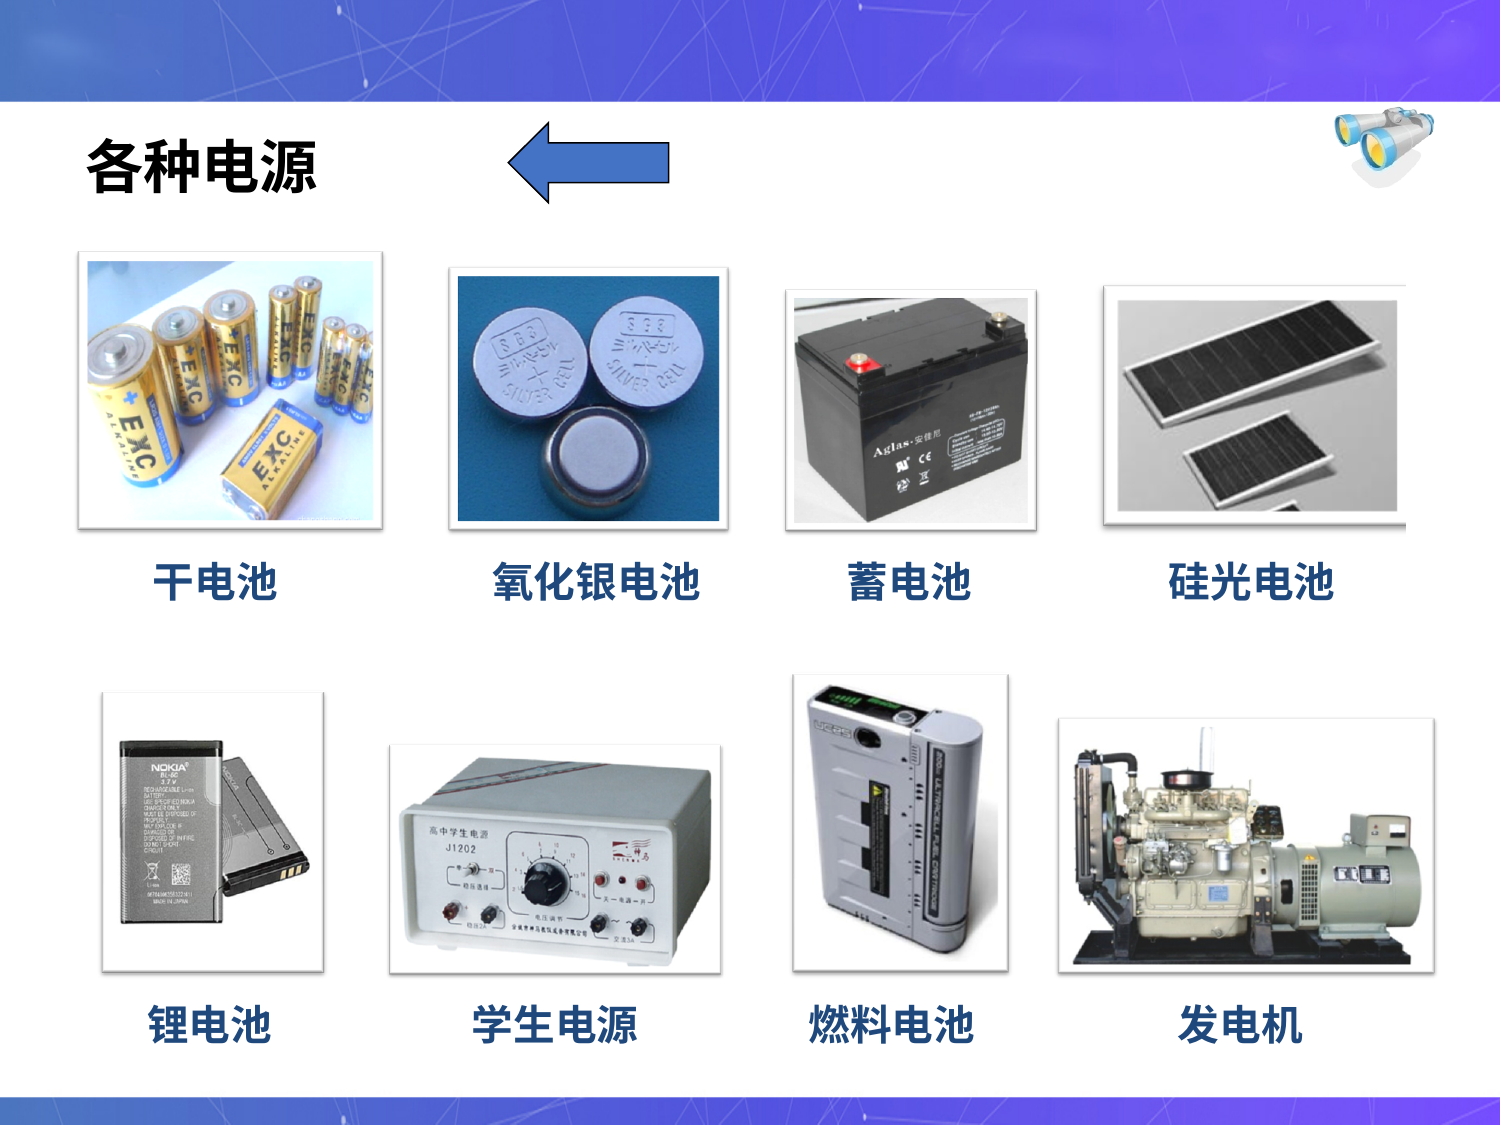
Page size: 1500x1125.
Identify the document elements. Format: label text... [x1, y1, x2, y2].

text_box 发电机 [1086, 982, 1394, 1057]
picture [0, 0, 1500, 1125]
text_box 学生电源 [401, 982, 709, 1057]
text_box 氧化银电池 [442, 538, 751, 614]
text_box 干电池 [106, 539, 325, 614]
text_box 锂电池 [70, 981, 349, 1057]
text_box 蓄电池 [755, 538, 1063, 614]
text_box 各种电源 [70, 122, 408, 208]
text_box 硅光电池 [1098, 539, 1406, 614]
text_box 燃料电池 [738, 981, 1046, 1057]
text_box [508, 122, 669, 203]
